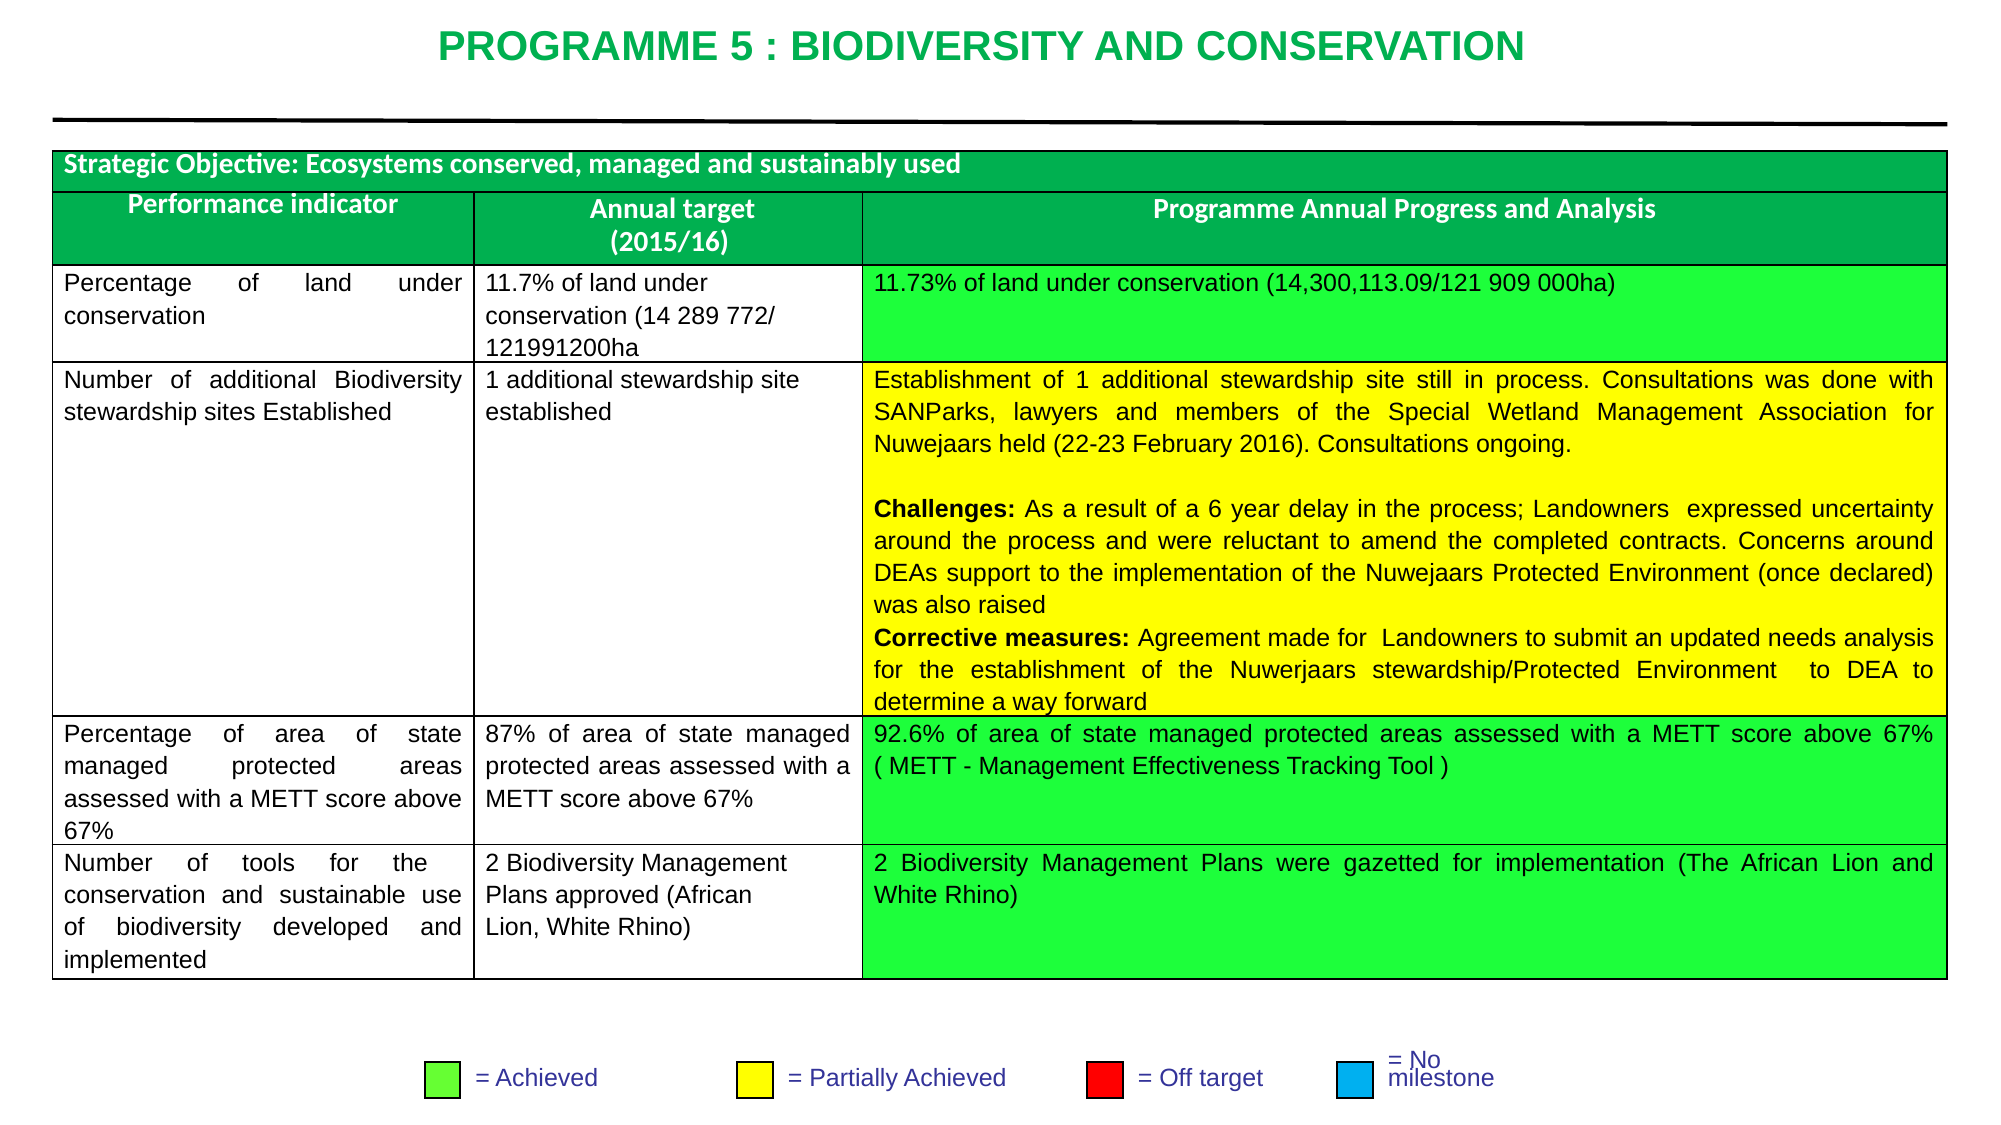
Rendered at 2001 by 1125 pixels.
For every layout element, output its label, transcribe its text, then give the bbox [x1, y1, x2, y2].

table_cell 1 additional stewardship site established [475, 363, 862, 715]
table_cell Establishment of 1 additional stewardship site still in process. Consultations was done with SANParks, lawyers and members of the Special Wetland Management Association for Nuwejaars held (22-23 February 2016). Consultations ongoing. Challenges: As a result of a 6 year delay in the process; Landowners expressed uncertainty around the process and were reluctant to amend the completed contracts. Concerns around DEAs support to the implementation of the Nuwejaars Protected Environment (once declared) was also raised Corrective measures: Agreement made for Landowners to submit an updated needs analysis for the establishment of the Nuwerjaars stewardship/Protected Environment to DEA to determine a way forward [863, 363, 1946, 715]
table_cell Number of additional Biodiversity stewardship sites Established [53, 363, 473, 715]
table_cell Programme Annual Progress and Analysis [863, 193, 1946, 264]
table_cell 92.6% of area of state managed protected areas assessed with a METT score above 67% ( METT - Management Effectiveness Tracking Tool ) [863, 717, 1946, 844]
table_header Strategic Objective: Ecosystems conserved, managed and sustainably used [53, 152, 1946, 191]
table_cell Percentage of area of state managed protected areas assessed with a METT score above 67% [53, 717, 473, 844]
table_cell Annual target (2015/16) [475, 193, 862, 264]
title PROGRAMME 5 : BIODIVERSITY AND CONSERVATION [249, 12, 1725, 75]
table_cell 2 Biodiversity Management Plans were gazetted for implementation (The African Lion and White Rhino) [863, 845, 1946, 978]
table_cell Performance indicator [53, 193, 473, 264]
table_cell 11.7% of land under conservation (14 289 772/ 121991200ha [475, 266, 862, 361]
table_cell 11.73% of land under conservation (14,300,113.09/121 909 000ha) [863, 266, 1946, 361]
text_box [424, 1062, 1374, 1099]
table_cell Percentage of land under conservation [53, 266, 473, 361]
table_cell 87% of area of state managed protected areas assessed with a METT score above 67% [475, 717, 862, 844]
table_cell 2 Biodiversity Management Plans approved (African Lion, White Rhino) [475, 845, 862, 978]
table_cell Number of tools for the conservation and sustainable use of biodiversity developed and implemented [53, 845, 473, 978]
